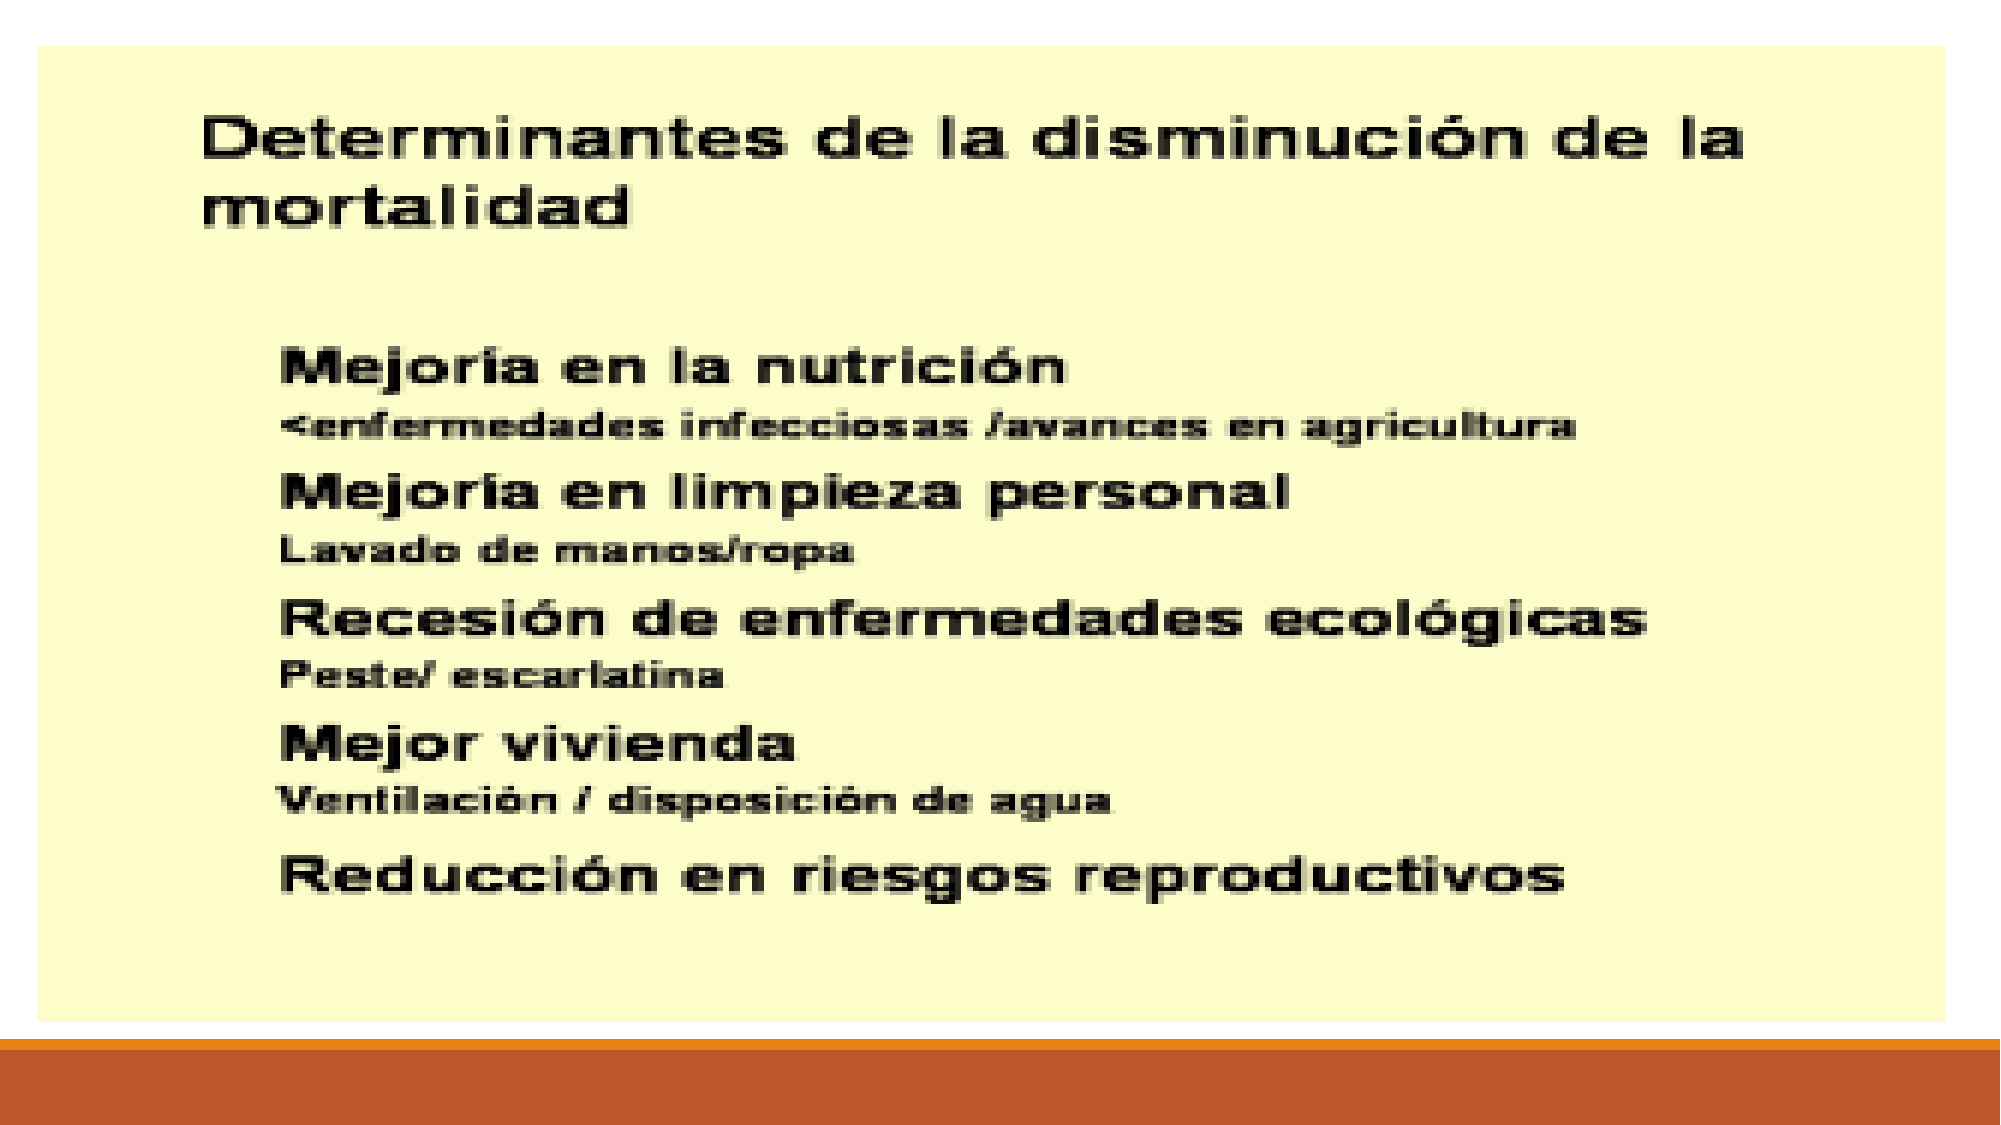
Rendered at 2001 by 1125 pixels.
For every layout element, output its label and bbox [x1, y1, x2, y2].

list [36, 46, 1947, 1022]
